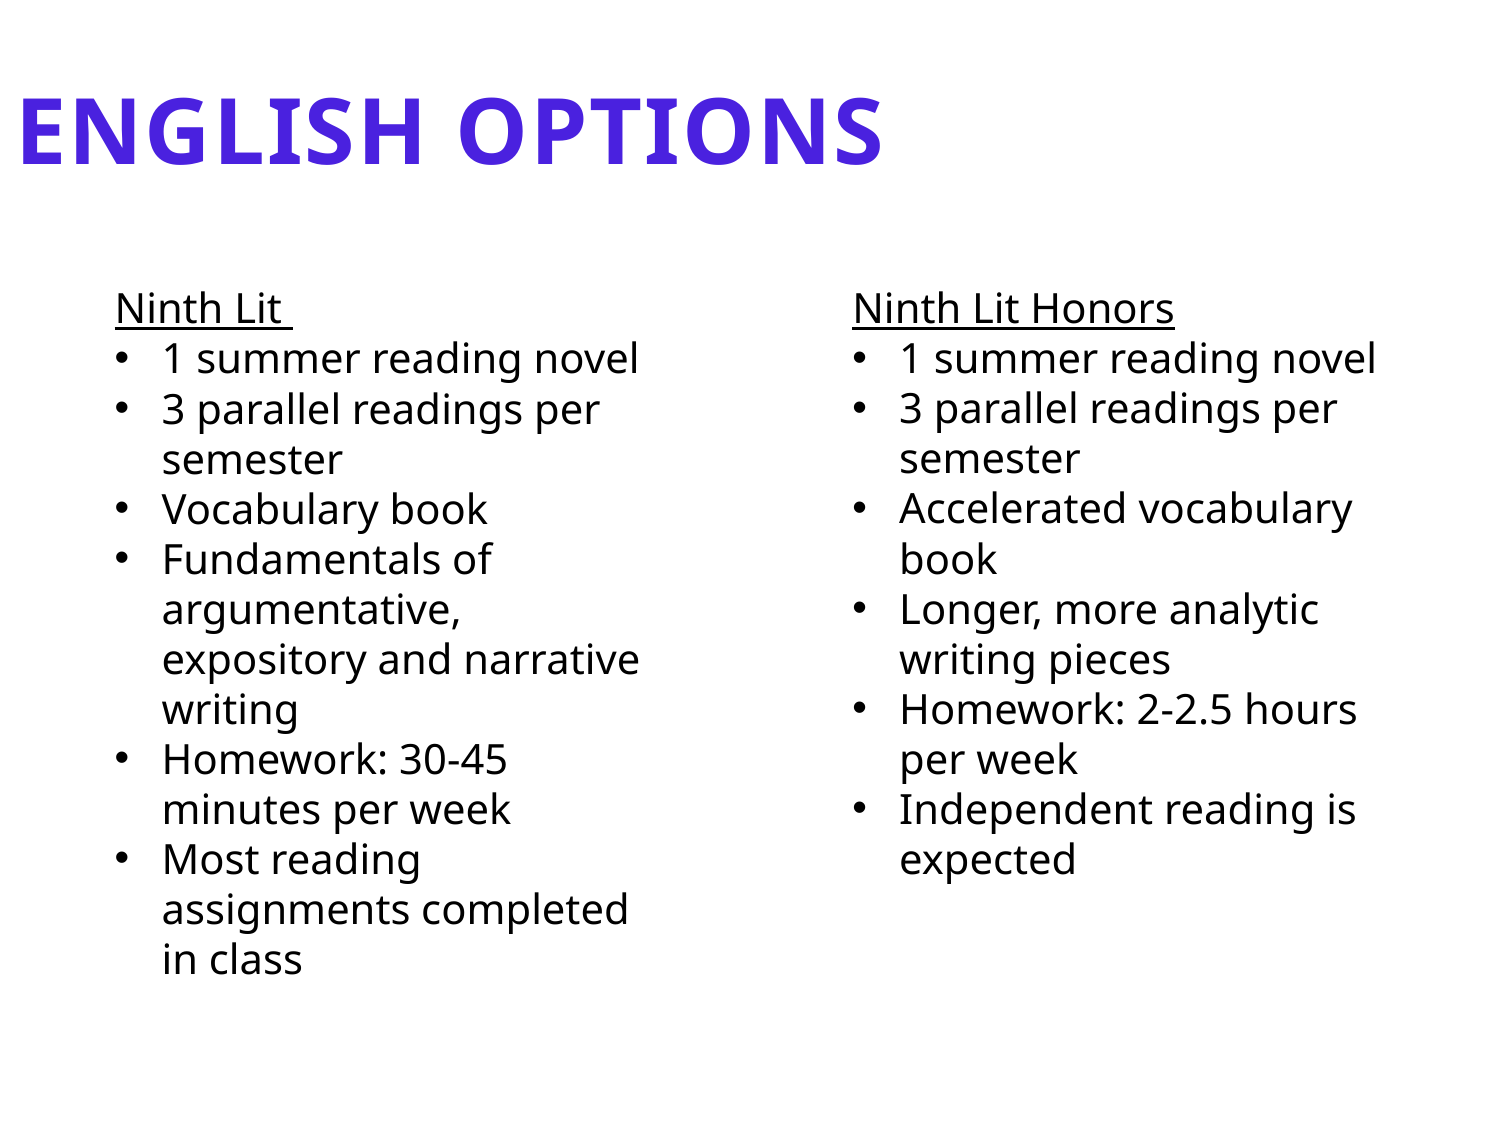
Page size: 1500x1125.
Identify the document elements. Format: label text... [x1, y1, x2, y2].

text_box Ninth Lit 1 summer reading novel 3 parallel readings per semester Vocabulary book Fundamentals of argumentative, expository and narrative writing Homework: 30-45 minutes per week Most reading assignments completed in class [99, 274, 688, 990]
title English Options [0, 44, 1350, 233]
text_box Ninth Lit Honors 1 summer reading novel 3 parallel readings per semester Accelerated vocabulary book Longer, more analytic writing pieces Homework: 2-2.5 hours per week Independent reading is expected [837, 274, 1438, 935]
